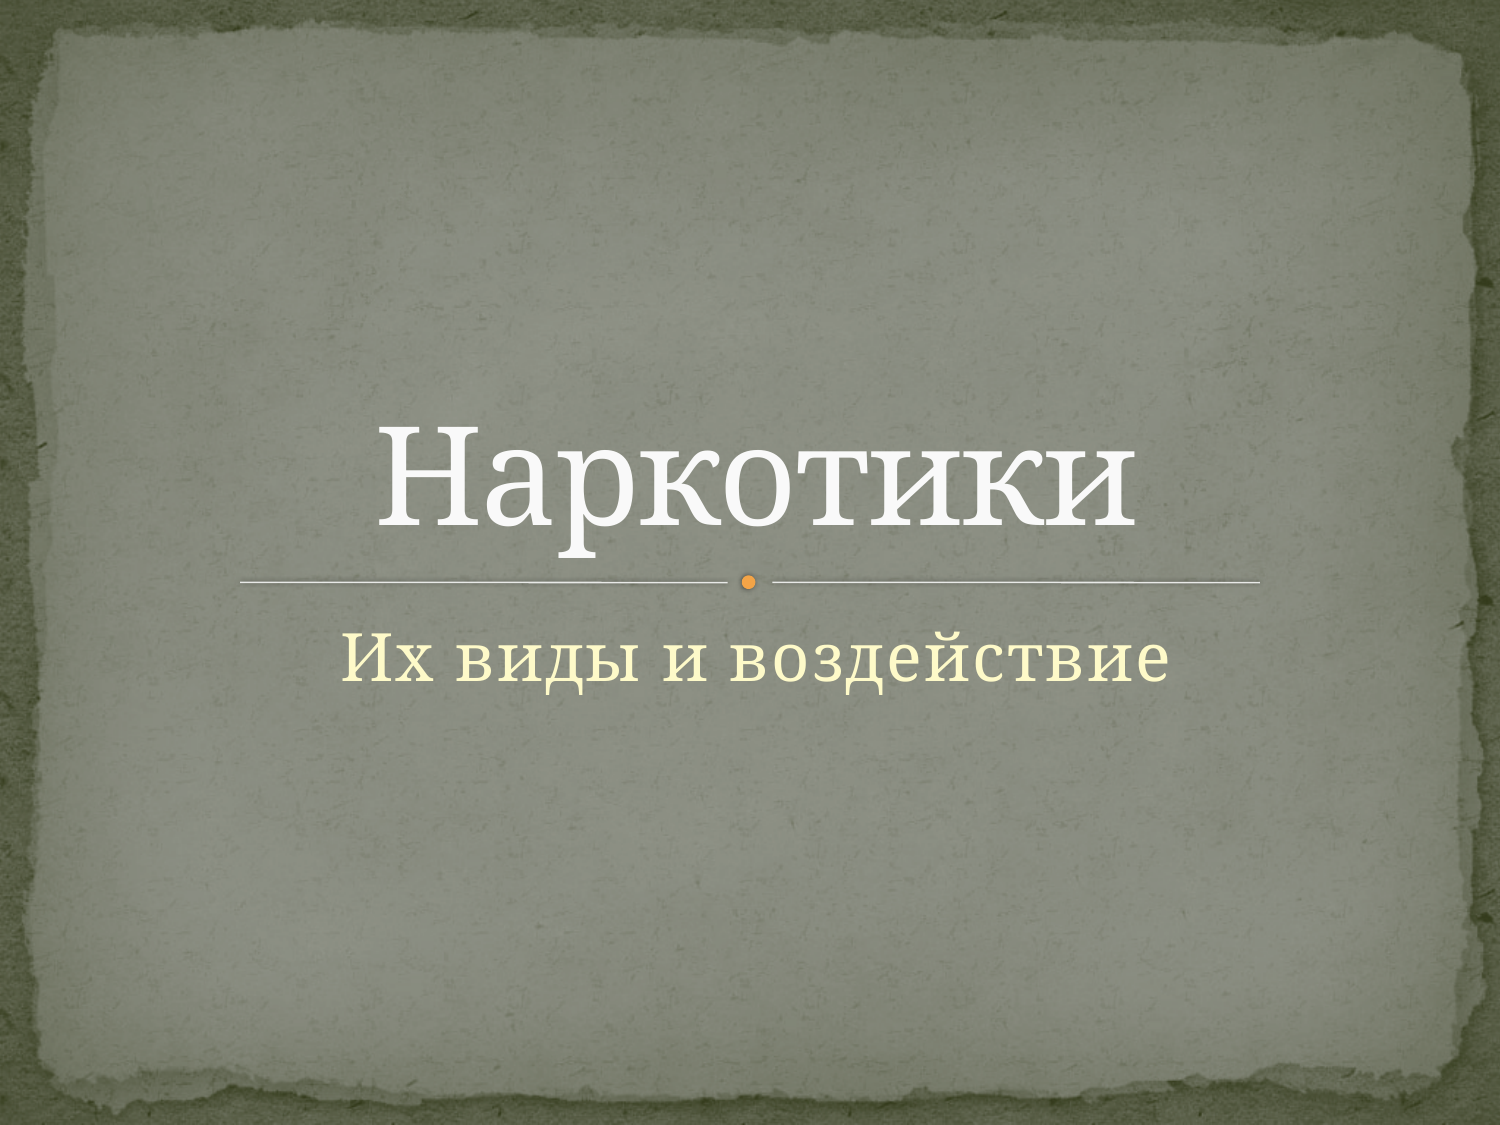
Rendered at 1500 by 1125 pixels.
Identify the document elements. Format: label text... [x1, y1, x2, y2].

subtitle Их виды и воздействие [75, 606, 1438, 795]
title Наркотики [74, 235, 1438, 561]
